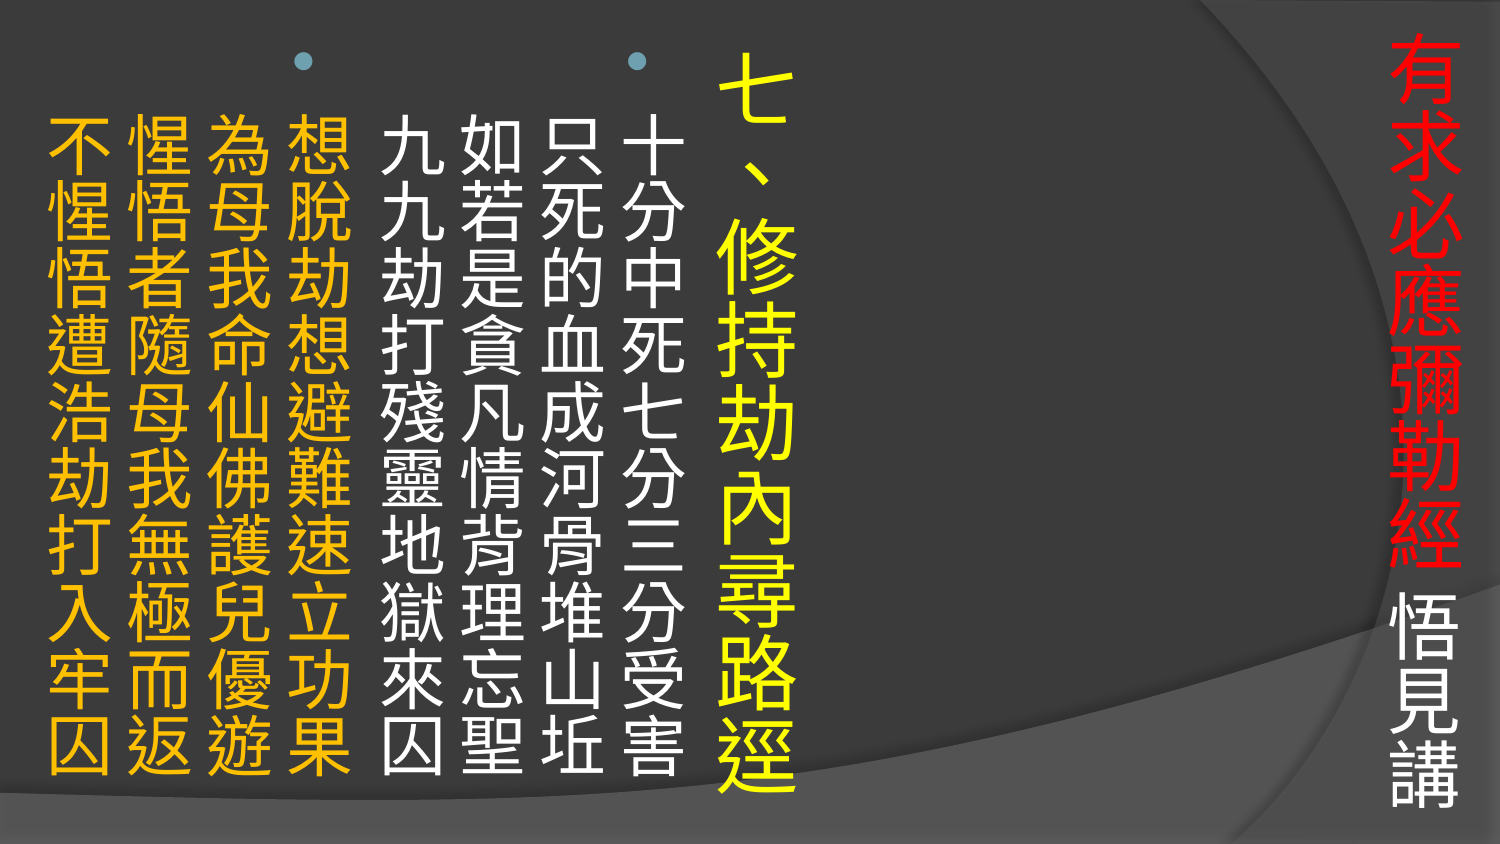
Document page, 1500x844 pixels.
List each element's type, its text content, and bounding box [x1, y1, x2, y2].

list 七、修持劫內尋路逕 十分中死七分三分受害 只死的血成河骨堆山坵 如若是貪凡情背理忘聖 九九劫打殘靈地獄來囚 想脫劫想避難速立功果 為母我命仙佛護兒優遊 惺悟者隨母我無極而返 不惺悟遭浩劫打入牢囚 [29, 27, 1365, 820]
title 有求必應彌勒經 悟見講 [1364, 21, 1483, 820]
